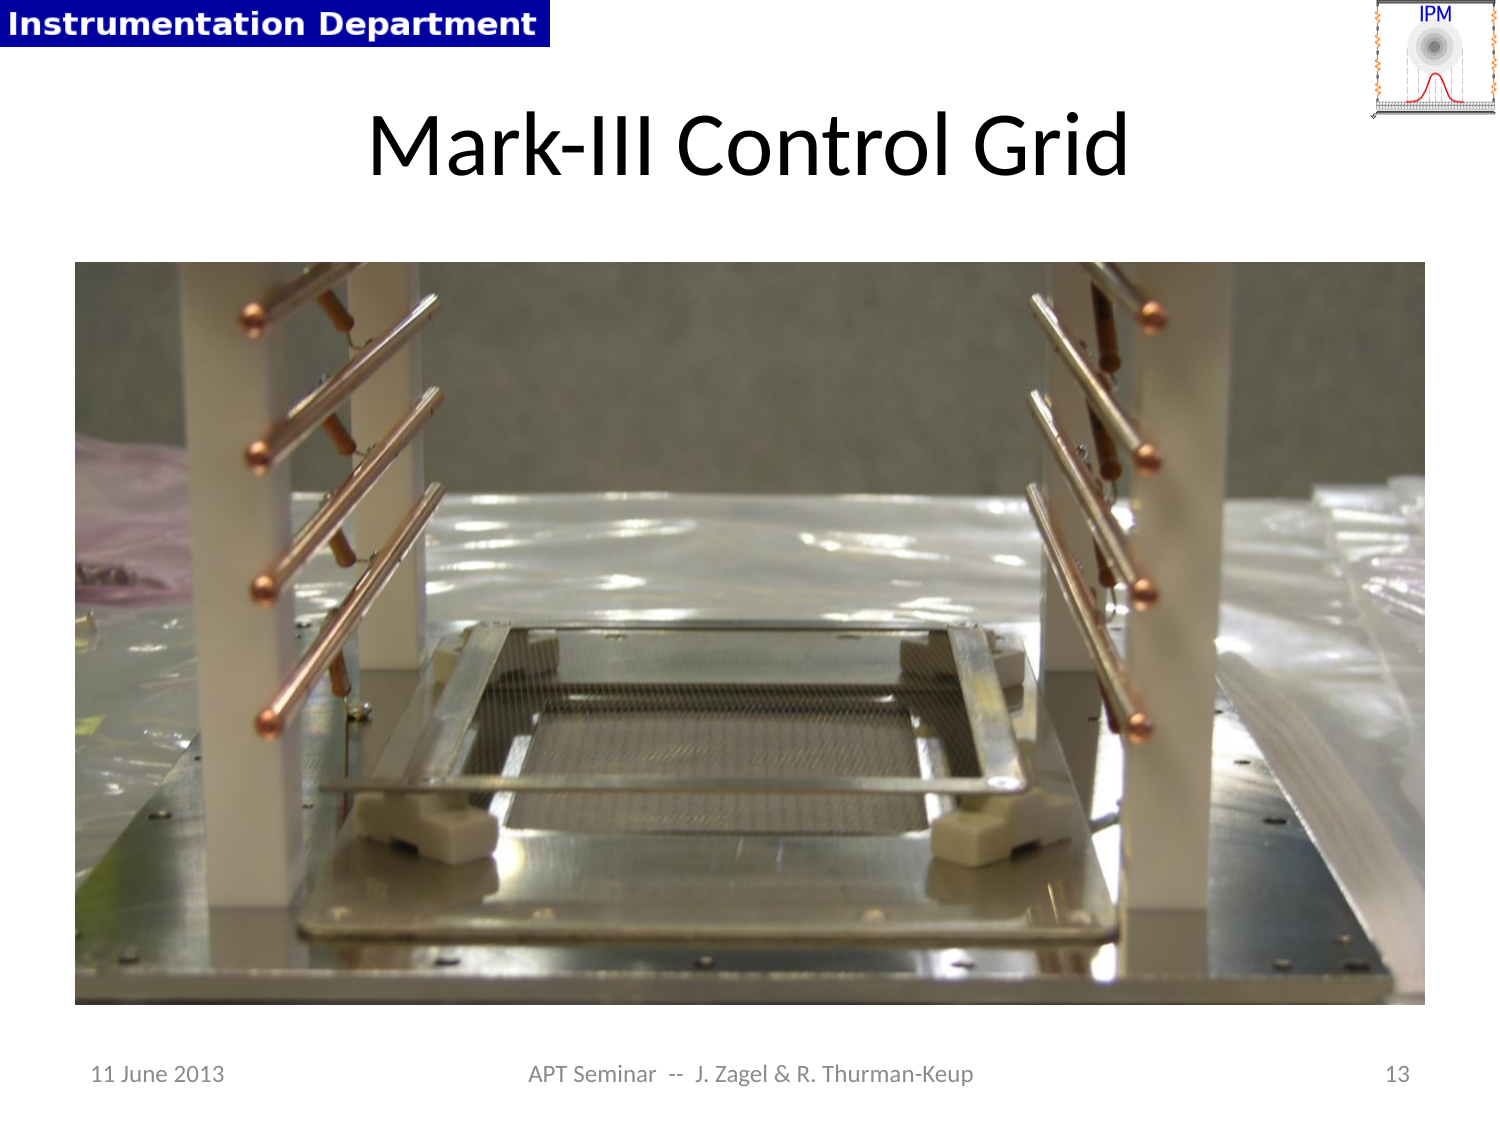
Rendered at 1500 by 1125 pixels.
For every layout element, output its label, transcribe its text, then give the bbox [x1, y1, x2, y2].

slide_number 13 [1074, 1042, 1425, 1103]
title Mark-III Control Grid [75, 45, 1425, 233]
footer APT Seminar -- J. Zagel & R. Thurman-Keup [483, 1042, 1020, 1103]
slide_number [75, 1042, 425, 1103]
picture [1369, 0, 1500, 120]
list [74, 262, 1426, 1006]
picture [0, 0, 550, 47]
